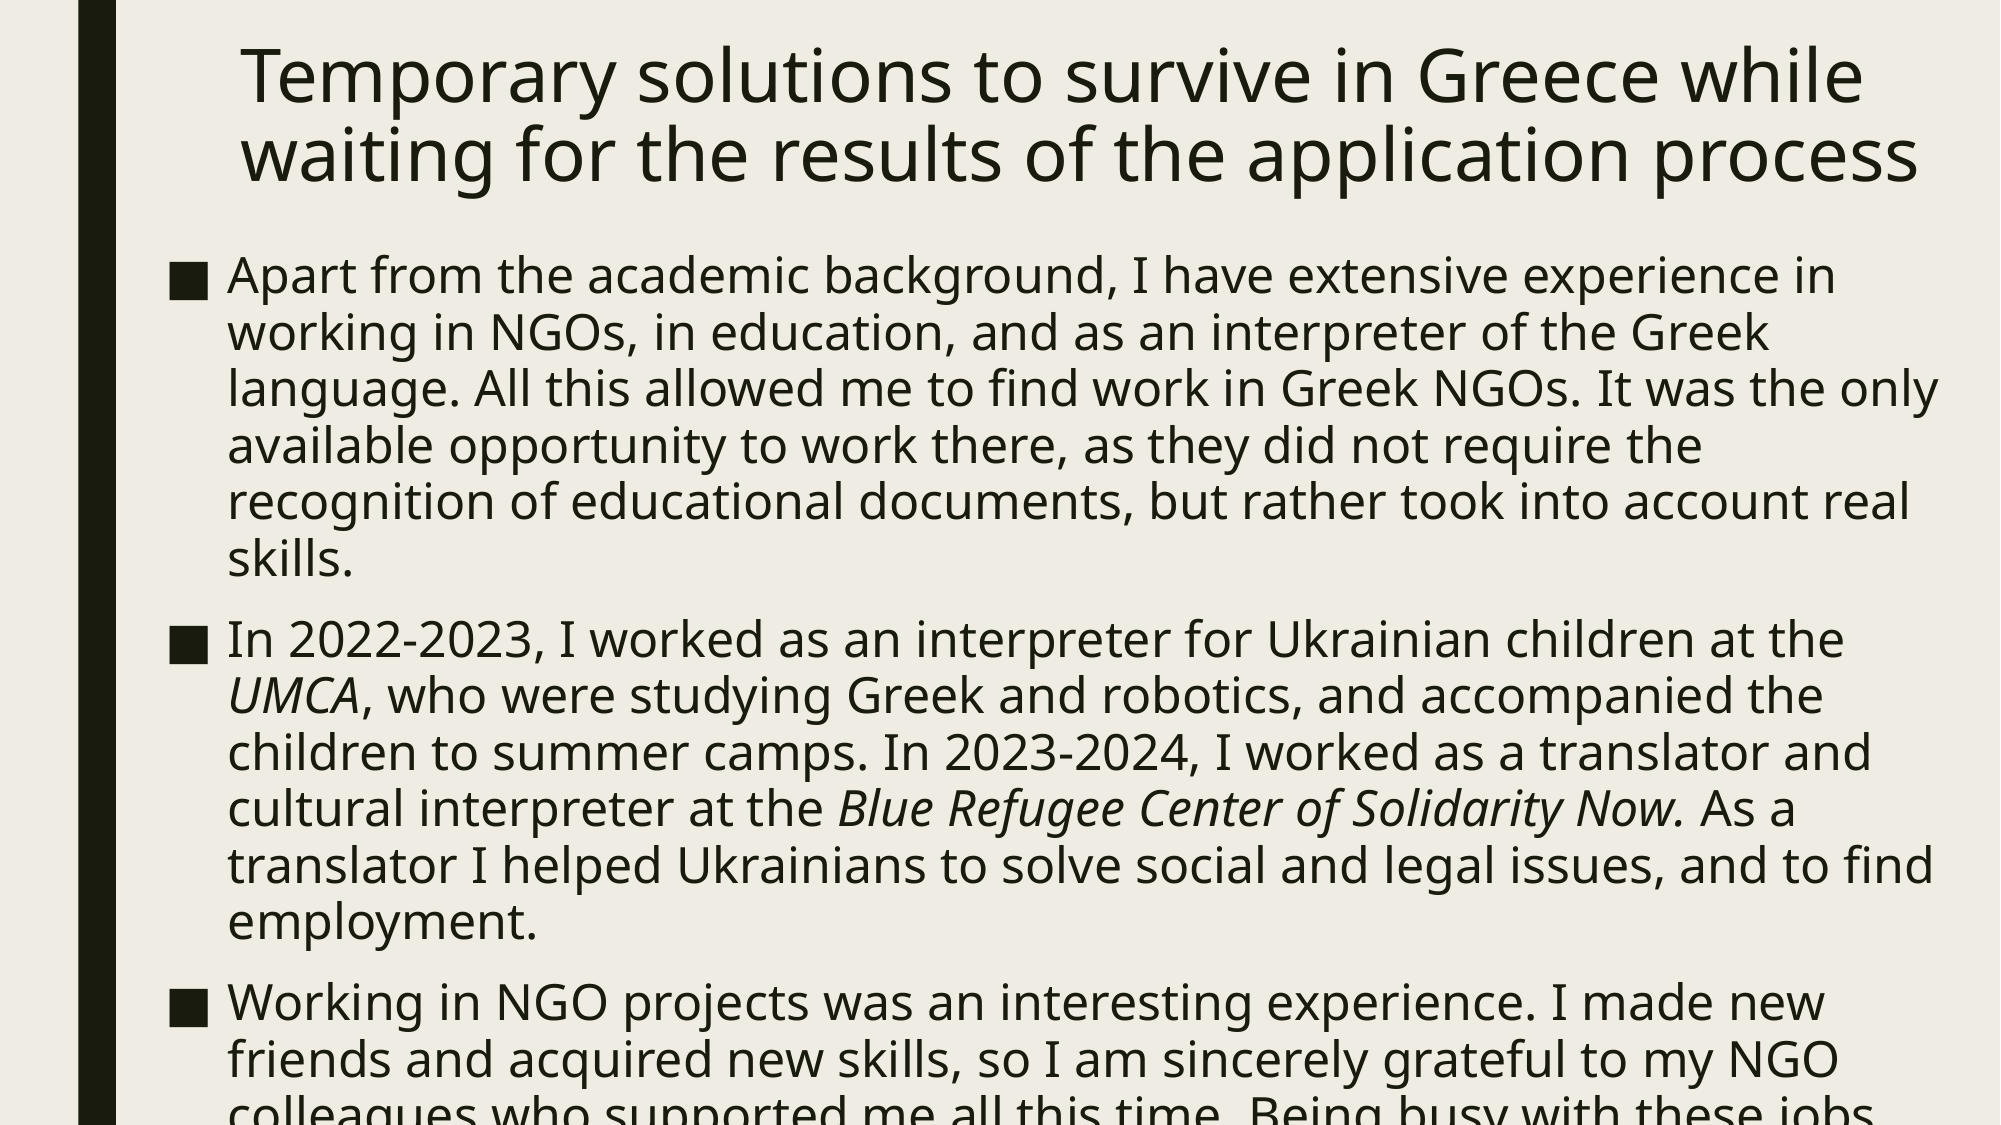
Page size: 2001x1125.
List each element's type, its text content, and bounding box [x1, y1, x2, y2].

list Apart from the academic background, I have extensive experience in working in NGOs, in education, and as an interpreter of the Greek language. All this allowed me to find work in Greek NGOs. It was the only available opportunity to work there, as they did not require the recognition of educational documents, but rather took into account real skills. In 2022-2023, I worked as an interpreter for Ukrainian children at the UMCA, who were studying Greek and robotics, and accompanied the children to summer camps. In 2023-2024, I worked as a translator and cultural interpreter at the Blue Refugee Center of Solidarity Now. As a translator I helped Ukrainians to solve social and legal issues, and to find employment. Working in NGO projects was an interesting experience. I made new friends and acquired new skills, so I am sincerely grateful to my NGO colleagues who supported me all this time. Being busy with these jobs did not allow me to continue working in libraries and museums, to conduct research. [150, 241, 1960, 1072]
title Temporary solutions to survive in Greece while waiting for the results of the application process [225, 31, 1939, 241]
